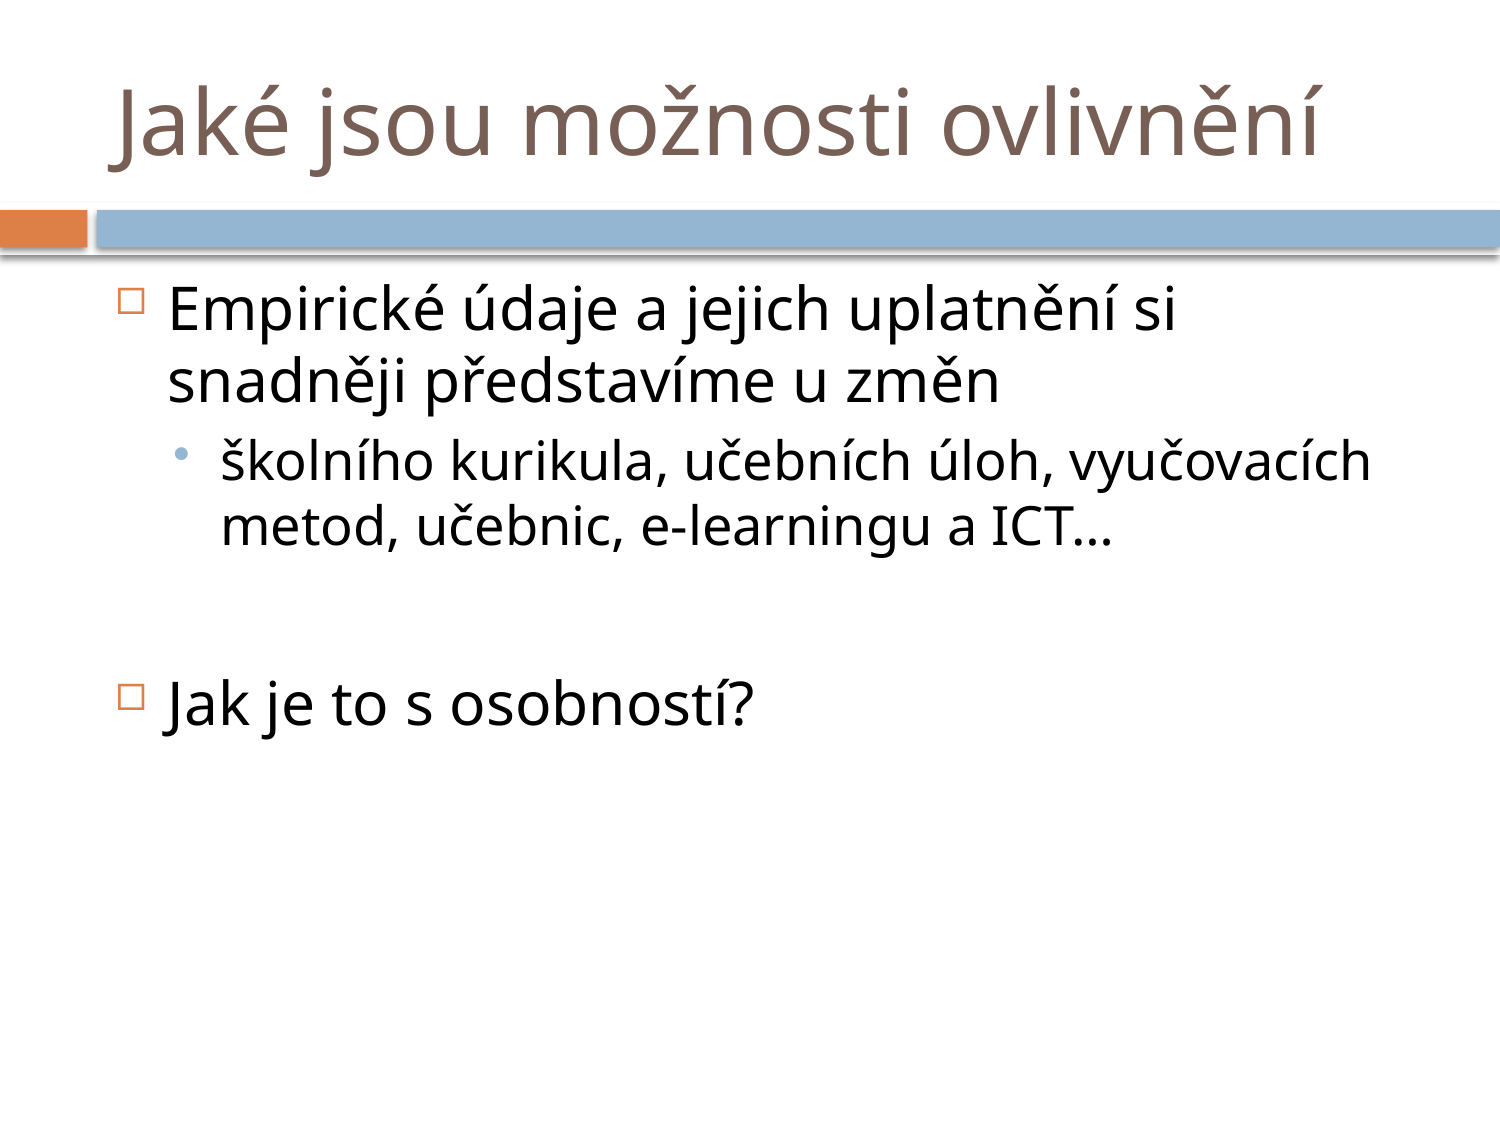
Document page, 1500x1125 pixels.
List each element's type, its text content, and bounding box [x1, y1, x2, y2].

list Empirické údaje a jejich uplatnění si snadněji představíme u změn školního kurikula, učebních úloh, vyučovacích metod, učebnic, e-learningu a ICT… Jak je to s osobností? [100, 262, 1438, 1000]
title Jaké jsou možnosti ovlivnění [100, 37, 1438, 200]
